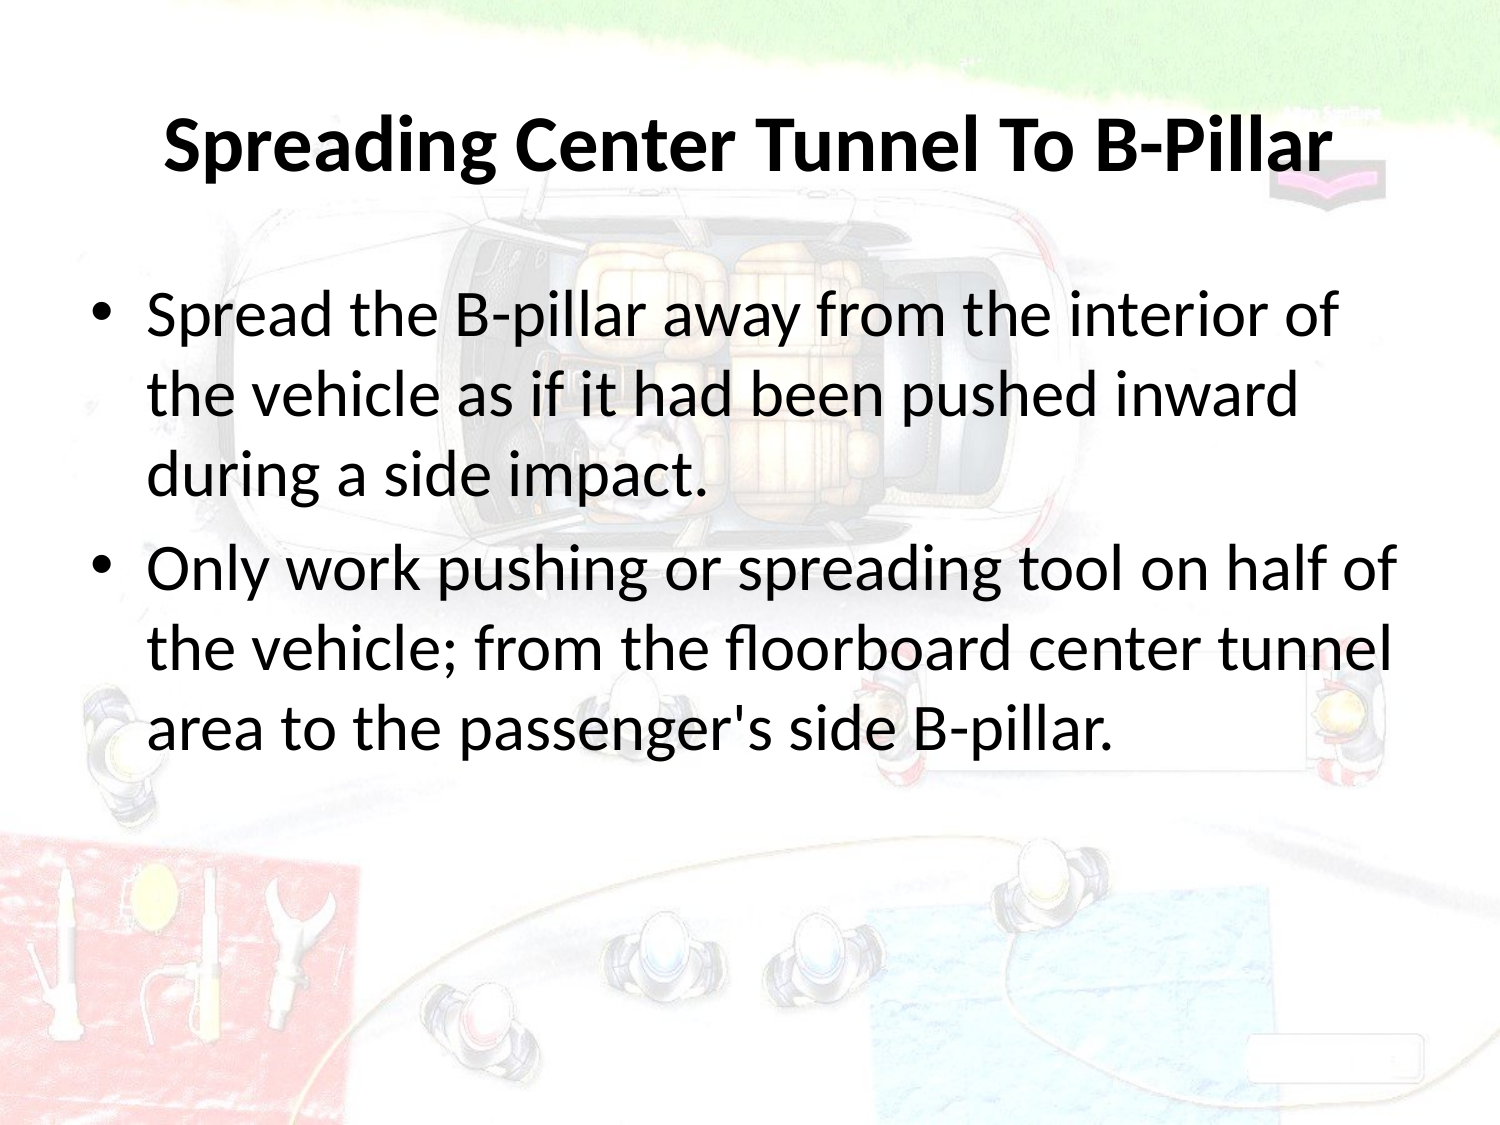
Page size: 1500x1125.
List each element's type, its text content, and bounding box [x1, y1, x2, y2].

picture [0, 0, 1500, 1125]
title Spreading Center Tunnel To B-Pillar [75, 45, 1425, 233]
list Spread the B-pillar away from the interior of the vehicle as if it had been pushed inward during a side impact. Only work pushing or spreading tool on half of the vehicle; from the floorboard center tunnel area to the passenger's side B-pillar. [75, 262, 1425, 1005]
